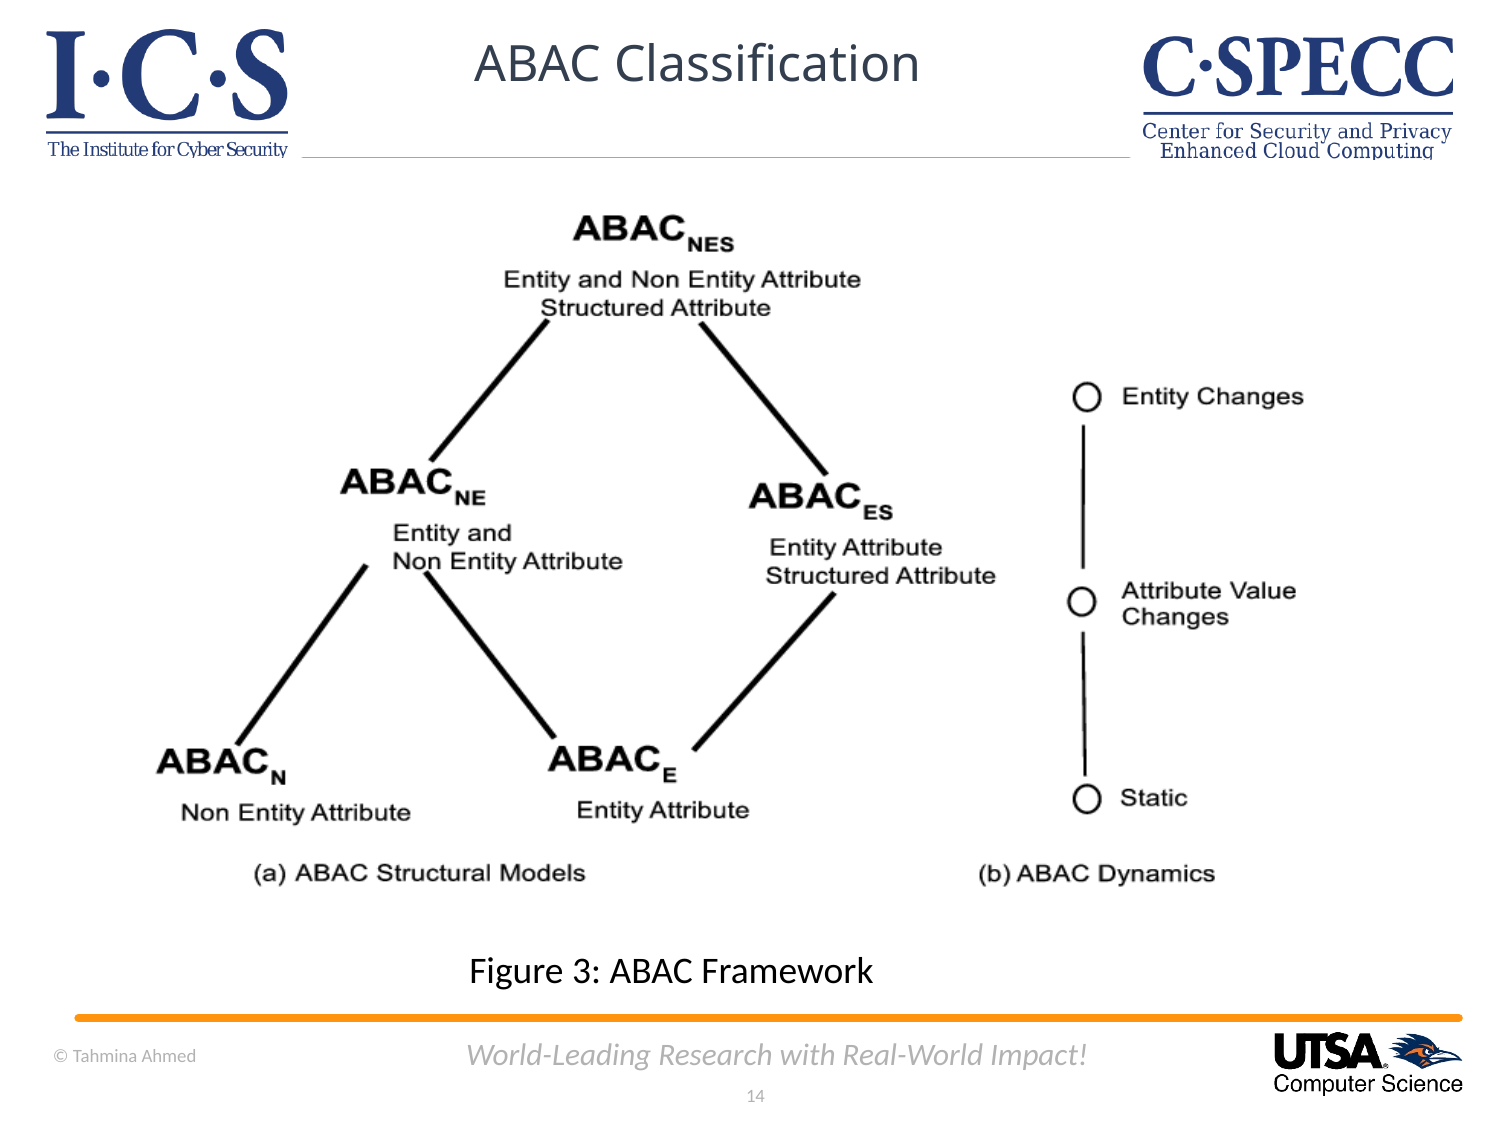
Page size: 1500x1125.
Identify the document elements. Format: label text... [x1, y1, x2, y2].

slide_number 14 [719, 1065, 781, 1125]
text_box Figure 3: ABAC Framework [454, 939, 937, 999]
text_box ABAC Classification [459, 23, 1024, 99]
footer World-Leading Research with Real-World Impact! [450, 1023, 1105, 1084]
picture [46, 29, 1453, 939]
picture [1264, 1022, 1473, 1098]
slide_number © Tahmina Ahmed [37, 1029, 450, 1084]
